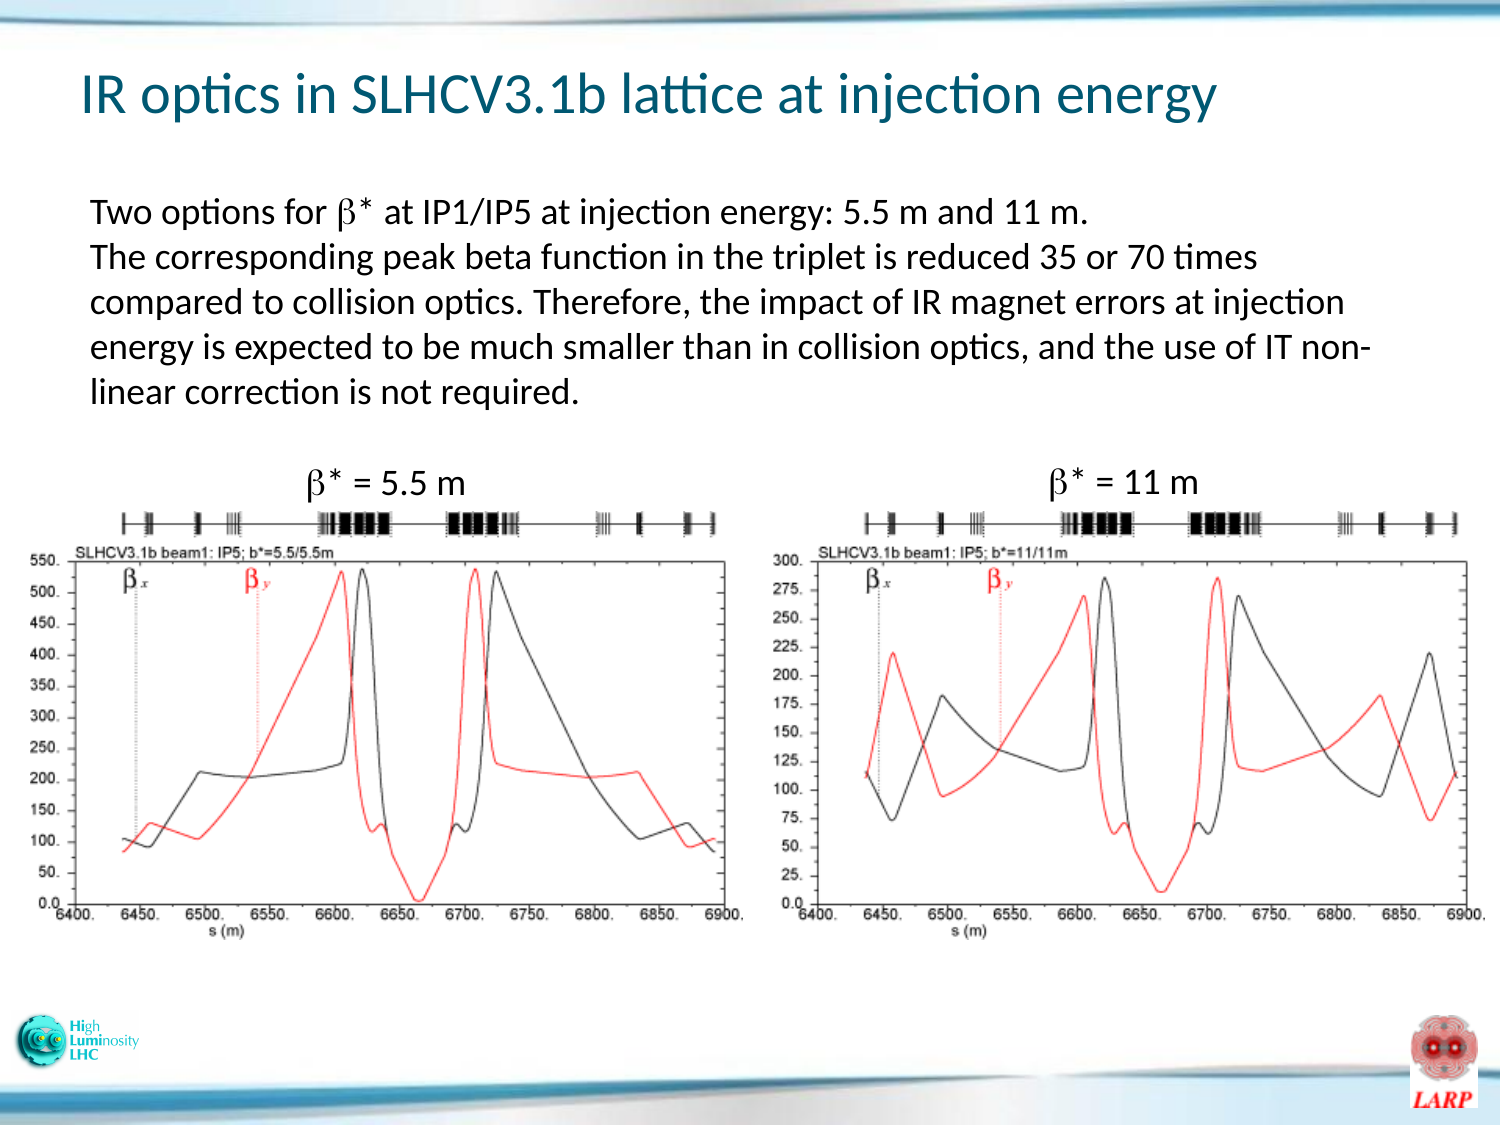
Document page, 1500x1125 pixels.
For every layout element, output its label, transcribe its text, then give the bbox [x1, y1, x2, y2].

title IR optics in SLHCV3.1b lattice at injection energy [75, 29, 1425, 150]
text_box Two options for b* at IP1/IP5 at injection energy: 5.5 m and 11 m. The corresponding peak beta function in the triplet is reduced 35 or 70 times compared to collision optics. Therefore, the impact of IR magnet errors at injection energy is expected to be much smaller than in collision optics, and the use of IT non-linear correction is not required. [74, 179, 1425, 420]
picture [0, 0, 1500, 1125]
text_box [29, 449, 1485, 941]
